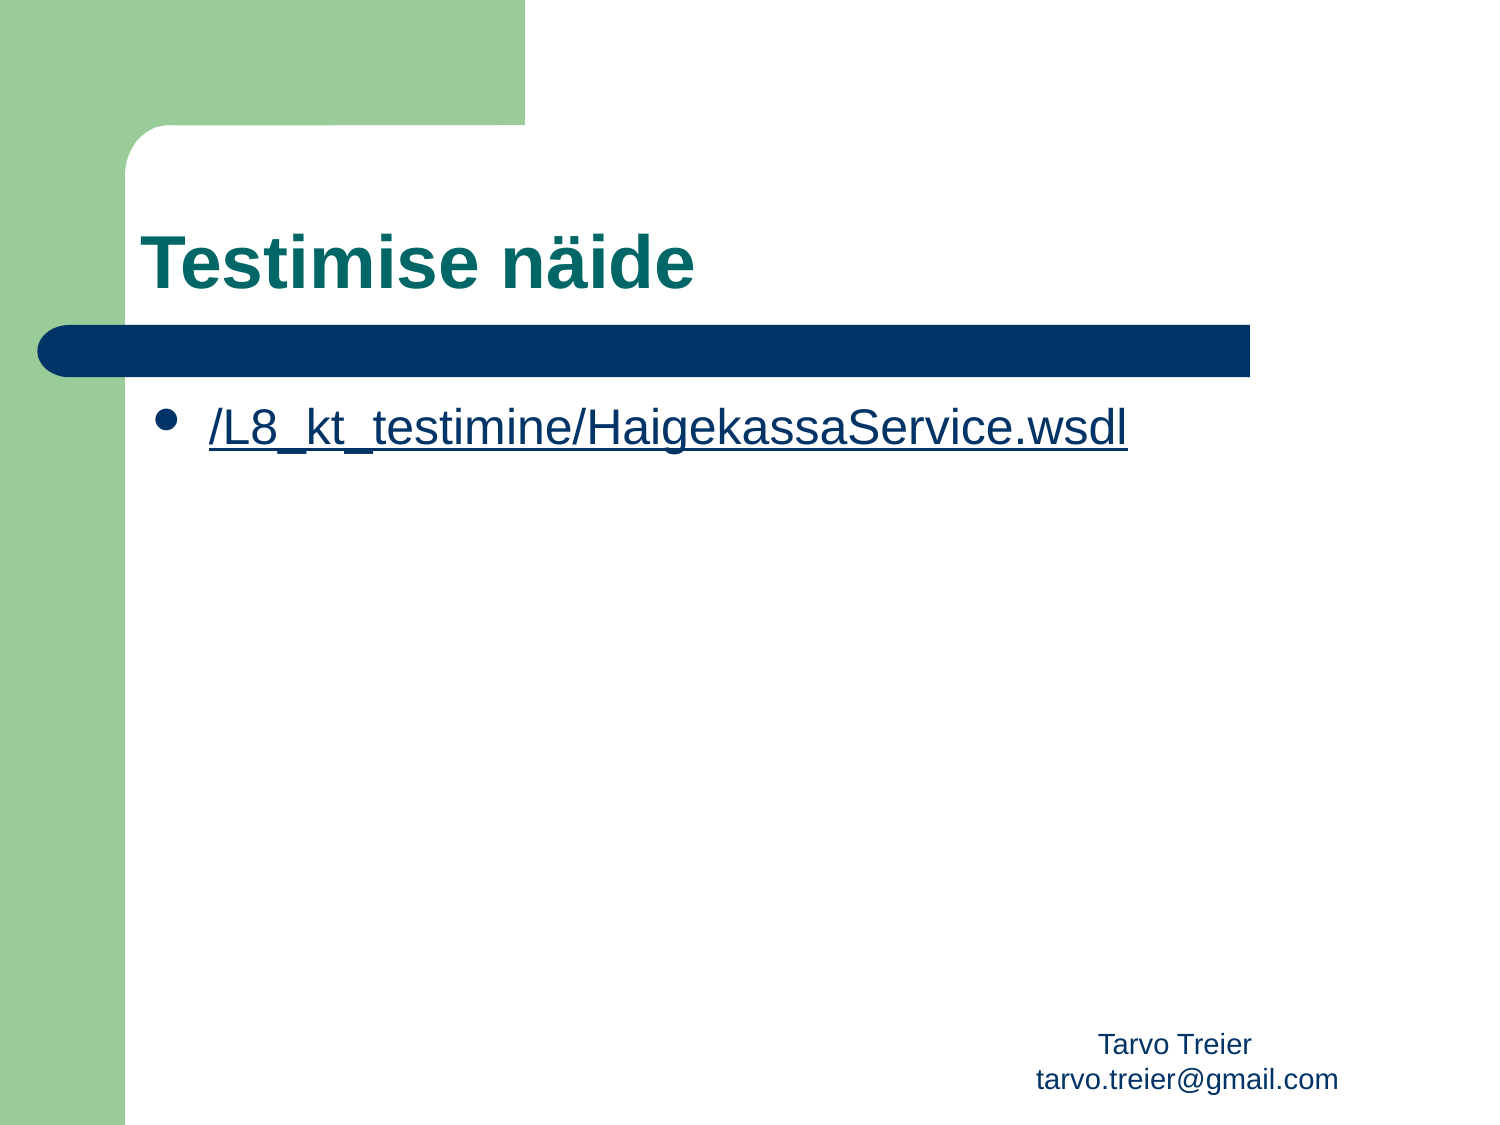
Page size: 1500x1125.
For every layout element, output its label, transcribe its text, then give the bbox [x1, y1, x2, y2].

title Testimise näide [124, 124, 1426, 313]
footer Tarvo Treier tarvo.treier@gmail.com [949, 1024, 1426, 1104]
list /L8_kt_testimine/HaigekassaService.wsdl [137, 387, 1400, 999]
